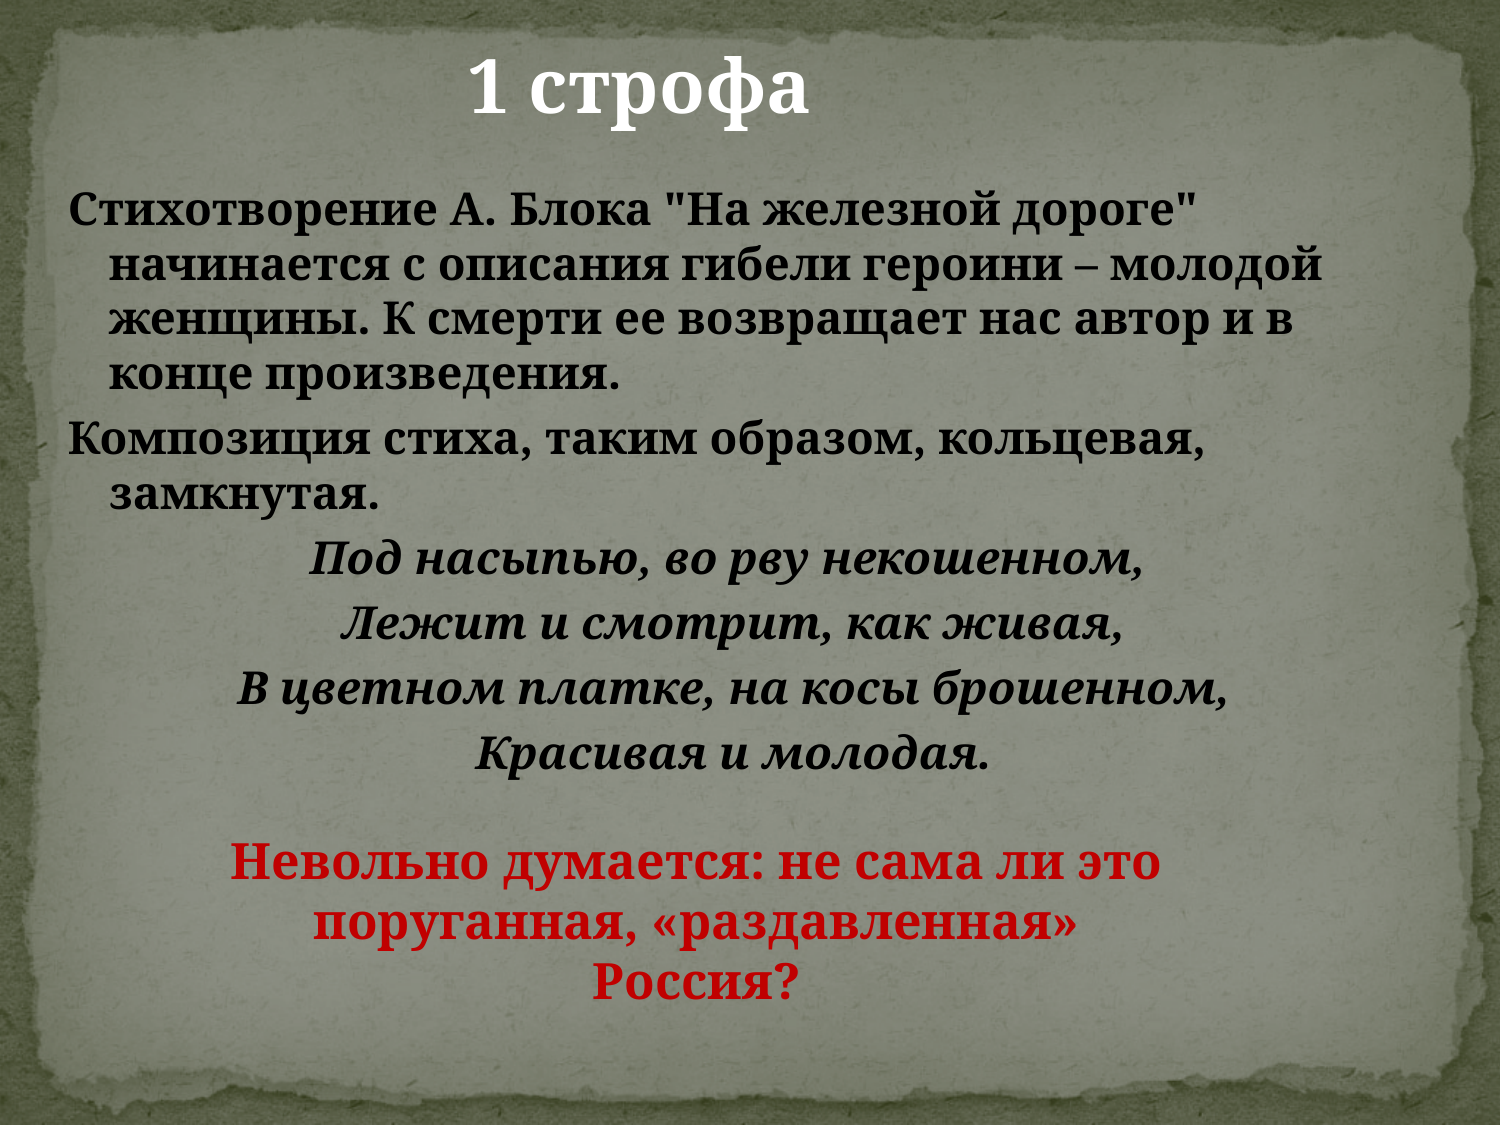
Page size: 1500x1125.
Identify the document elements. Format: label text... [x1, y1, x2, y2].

text_box 1 строфа [395, 30, 904, 136]
list Стихотворение А. Блока "На железной дороге" начинается с описания гибели героини – молодой женщины. К смерти ее возвращает нас автор и в конце произведения. Композиция стиха, таким образом, кольцевая, замкнутая. Под насыпью, во рву некошенном, Лежит и смотрит, как живая, В цветном платке, на косы брошенном, Красивая и молодая. [53, 172, 1404, 787]
text_box Невольно думается: не сама ли это поруганная, «раздавленная» Россия? [206, 822, 1187, 1017]
